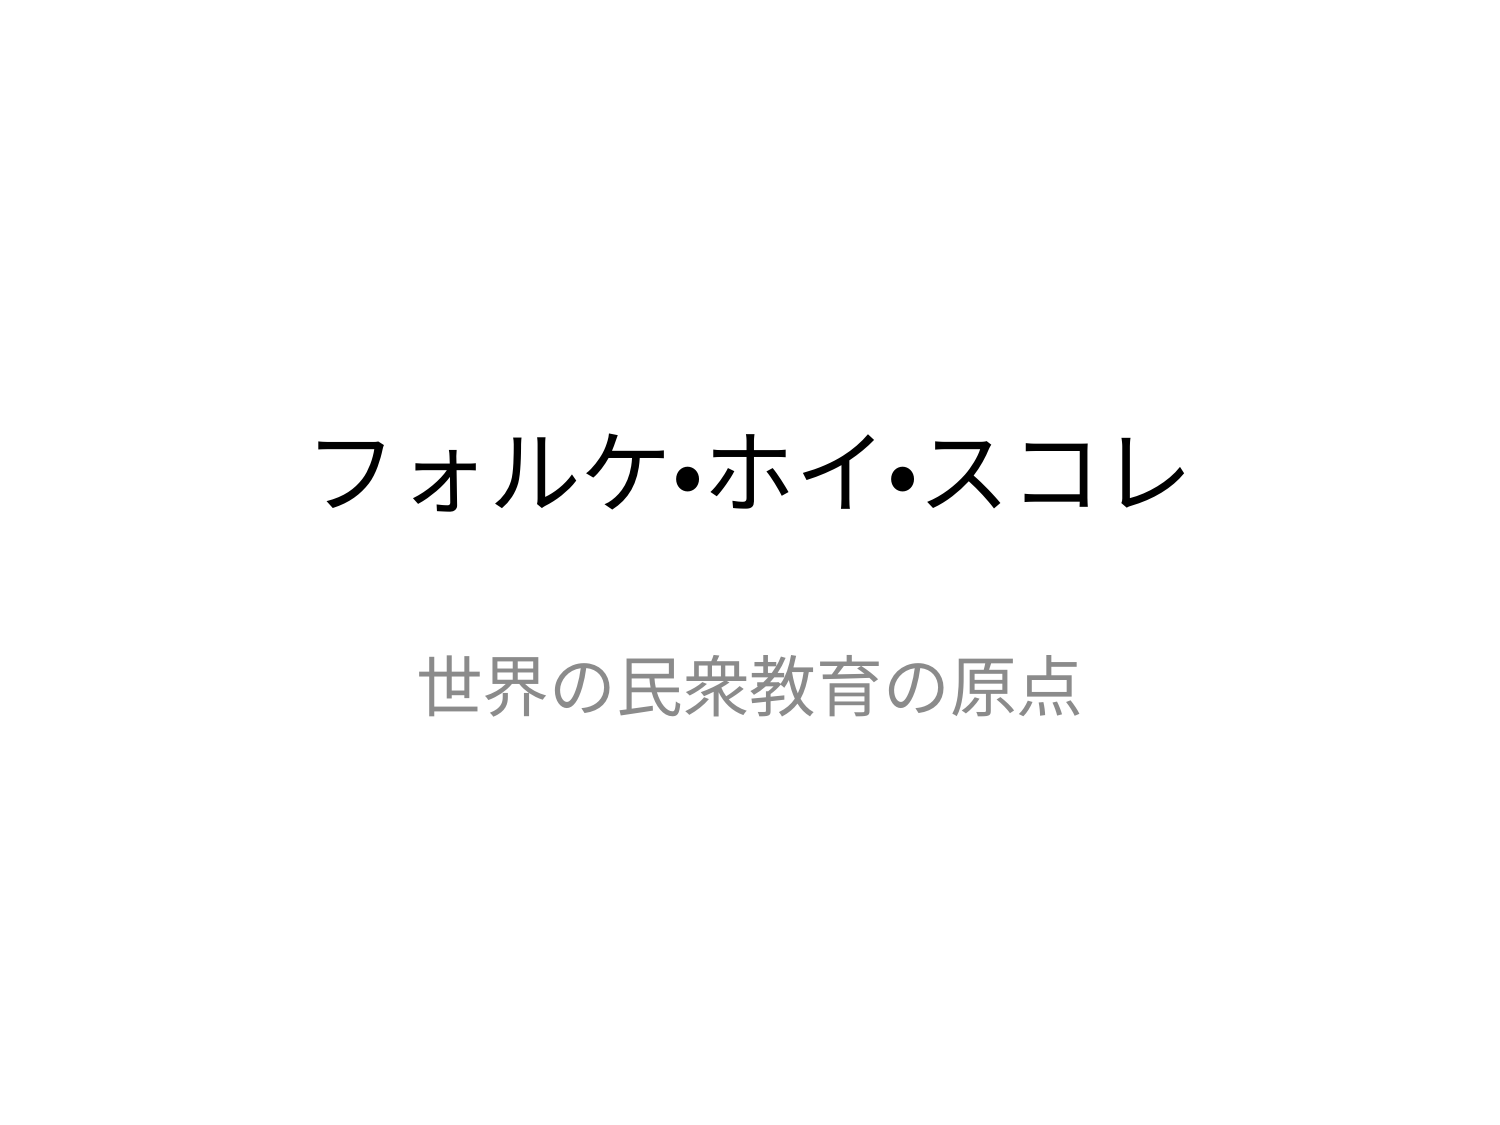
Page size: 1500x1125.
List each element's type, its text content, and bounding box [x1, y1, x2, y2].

title フォルケ・ホイ・スコレ [112, 349, 1388, 591]
subtitle 世界の民衆教育の原点 [225, 637, 1275, 925]
